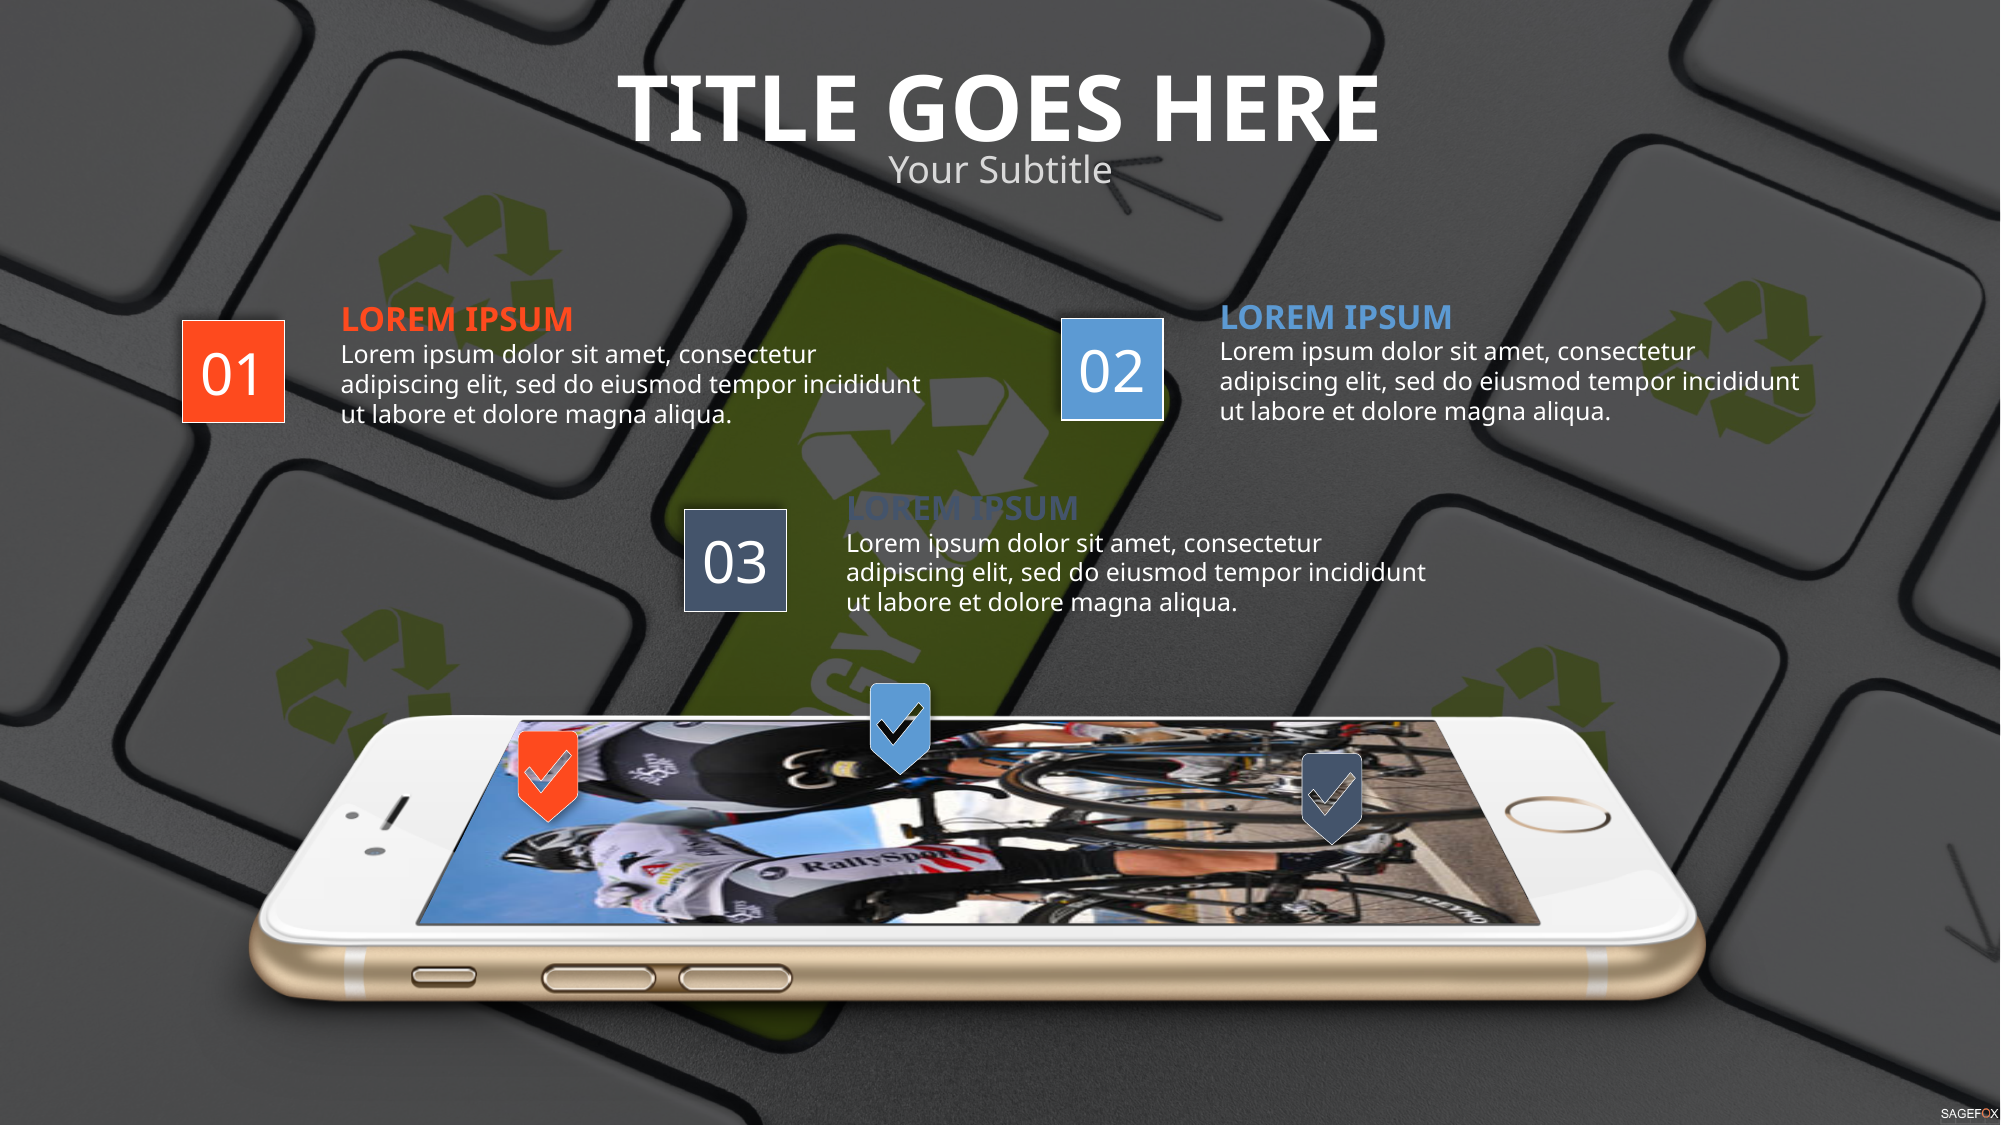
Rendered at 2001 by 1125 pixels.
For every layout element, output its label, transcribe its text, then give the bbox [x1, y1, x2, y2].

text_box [548, 42, 1452, 199]
text_box 02 [1060, 317, 1164, 421]
picture [0, 0, 2001, 1125]
text_box LOREM IPSUM Lorem ipsum dolor sit amet, consectetur adipiscing elit, sed do eiusmod tempor incididunt ut labore et dolore magna aliqua. [330, 293, 937, 434]
text_box 03 [683, 508, 787, 560]
text_box 01 [181, 320, 285, 424]
text_box LOREM IPSUM Lorem ipsum dolor sit amet, consectetur adipiscing elit, sed do eiusmod tempor incididunt ut labore et dolore magna aliqua. [836, 482, 1442, 560]
text_box LOREM IPSUM Lorem ipsum dolor sit amet, consectetur adipiscing elit, sed do eiusmod tempor incididunt ut labore et dolore magna aliqua. [1209, 290, 1815, 431]
